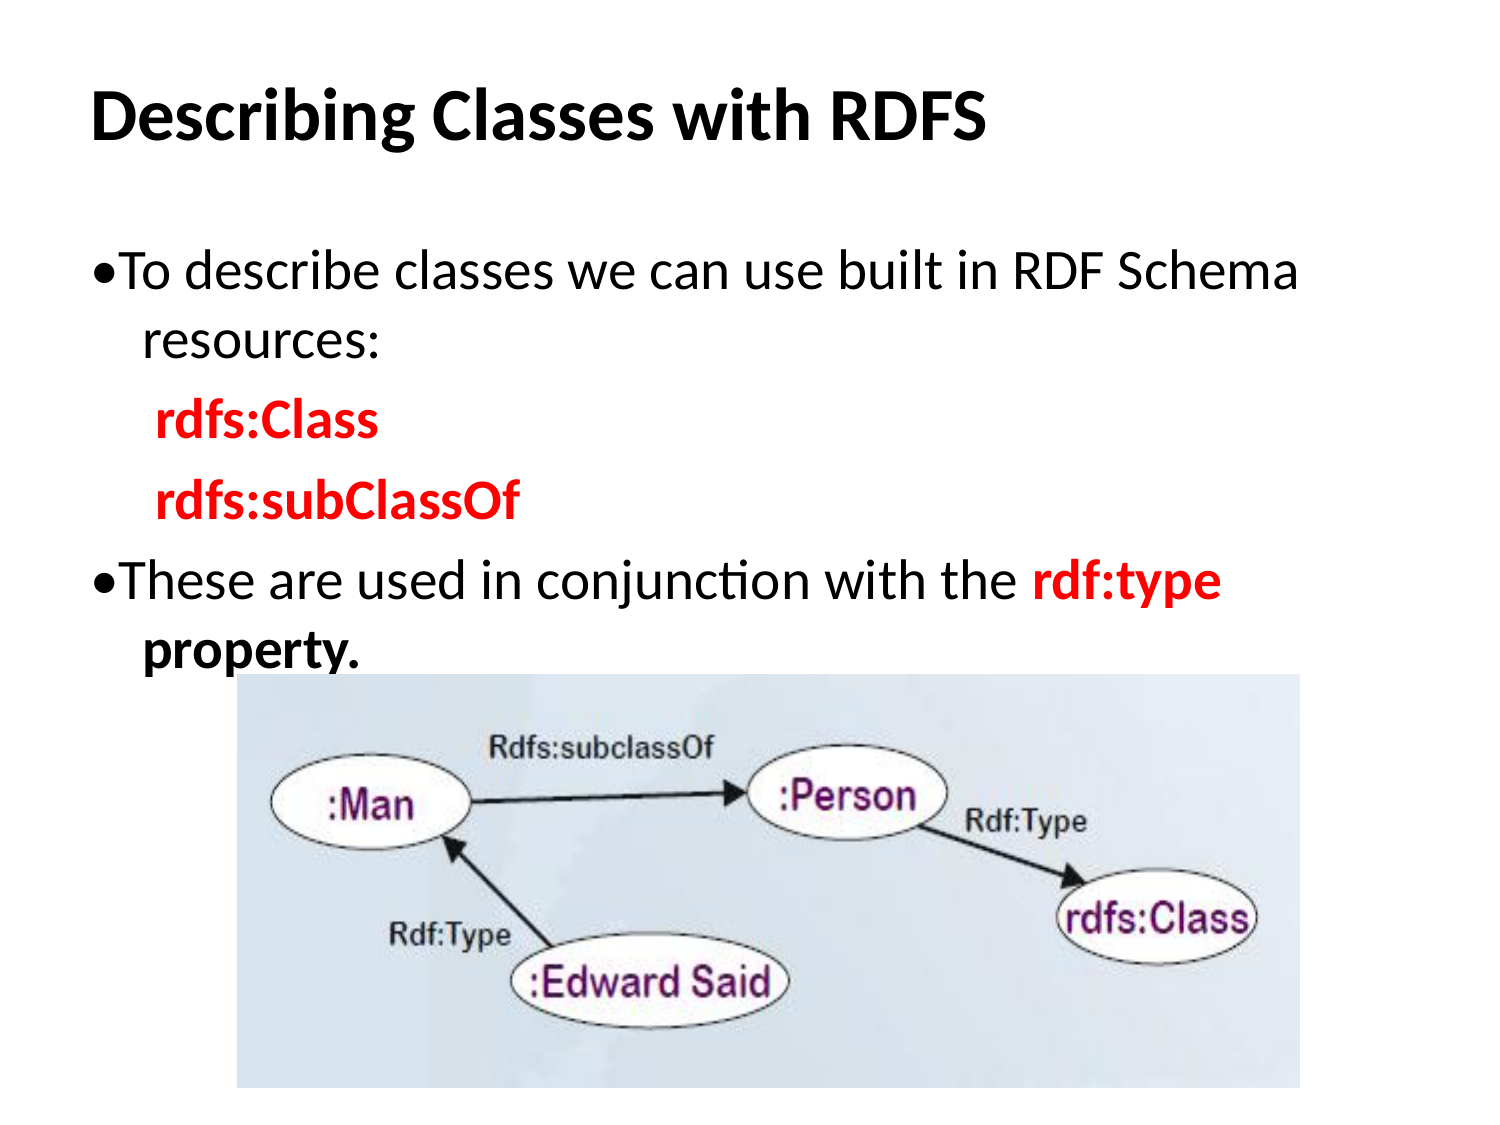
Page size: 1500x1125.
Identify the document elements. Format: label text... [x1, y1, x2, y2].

title Describing Classes with RDFS [75, 45, 1425, 175]
list •To describe classes we can use built in RDF Schema resources: rdfs:Class rdfs:subClassOf •These are used in conjunction with the rdf:type property. [75, 224, 1425, 688]
picture [237, 674, 1301, 1088]
